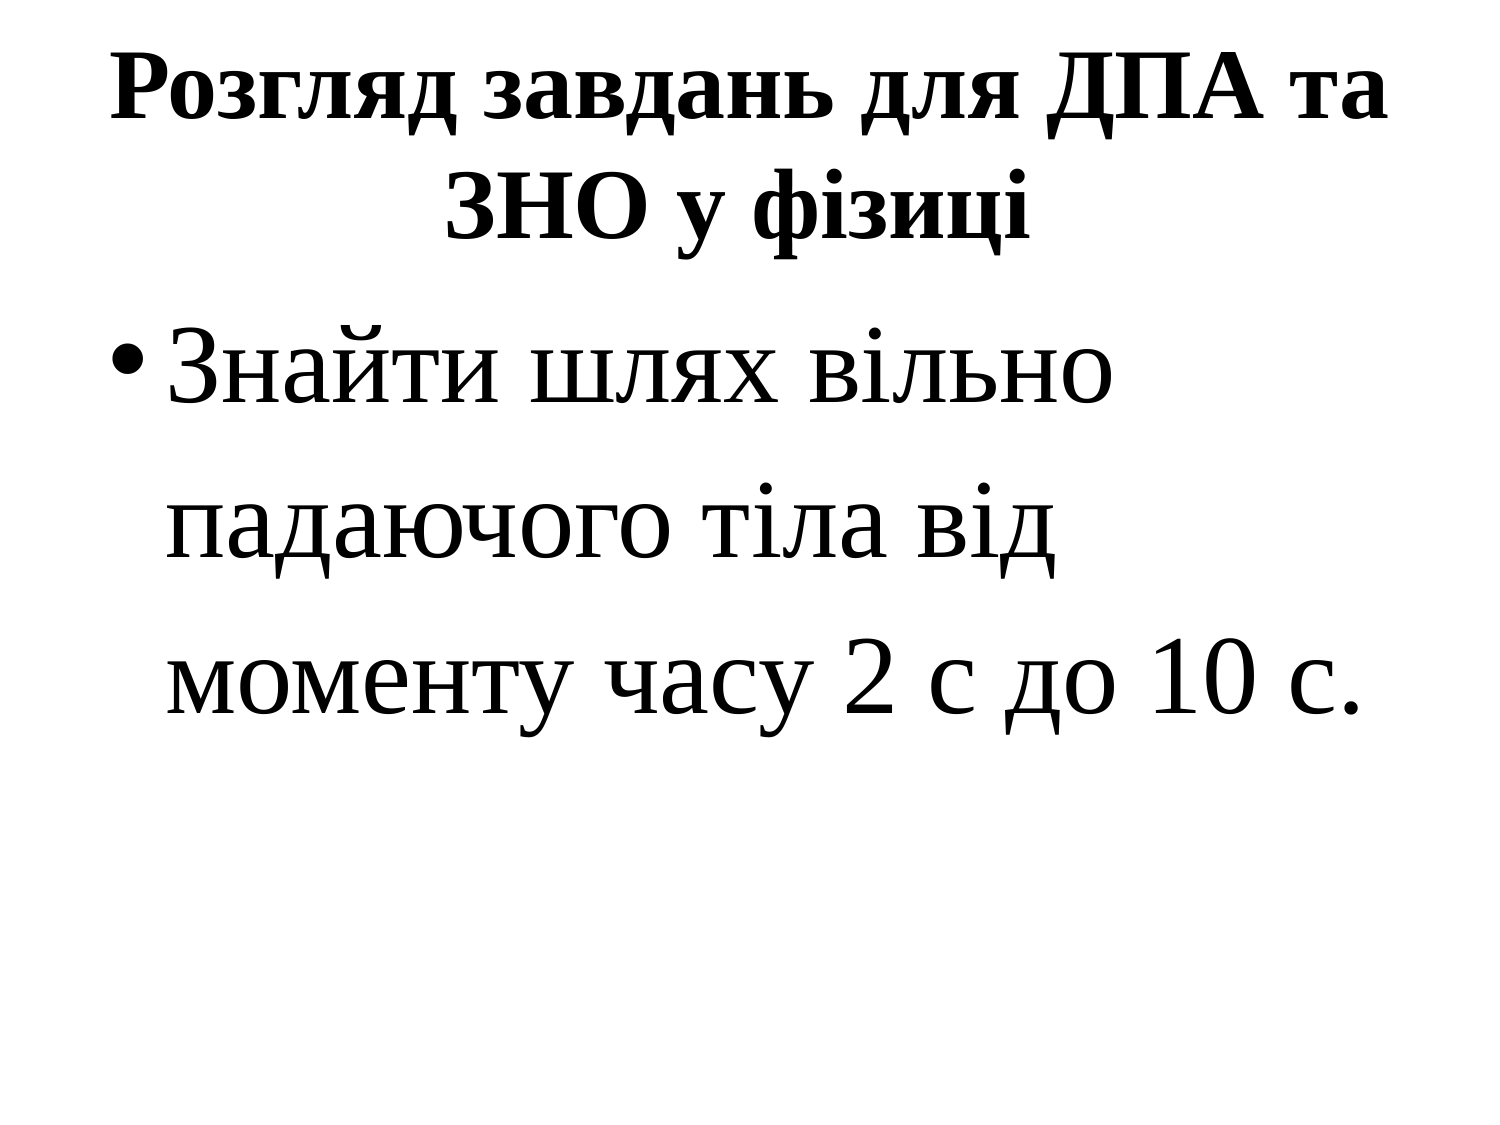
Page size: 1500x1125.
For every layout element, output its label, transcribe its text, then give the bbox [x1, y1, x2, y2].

list Знайти шлях вільно падаючого тіла від моменту часу 2 с до 10 с. [75, 262, 1425, 1005]
title Розгляд завдань для ДПА та ЗНО у фізиці [75, 45, 1425, 233]
